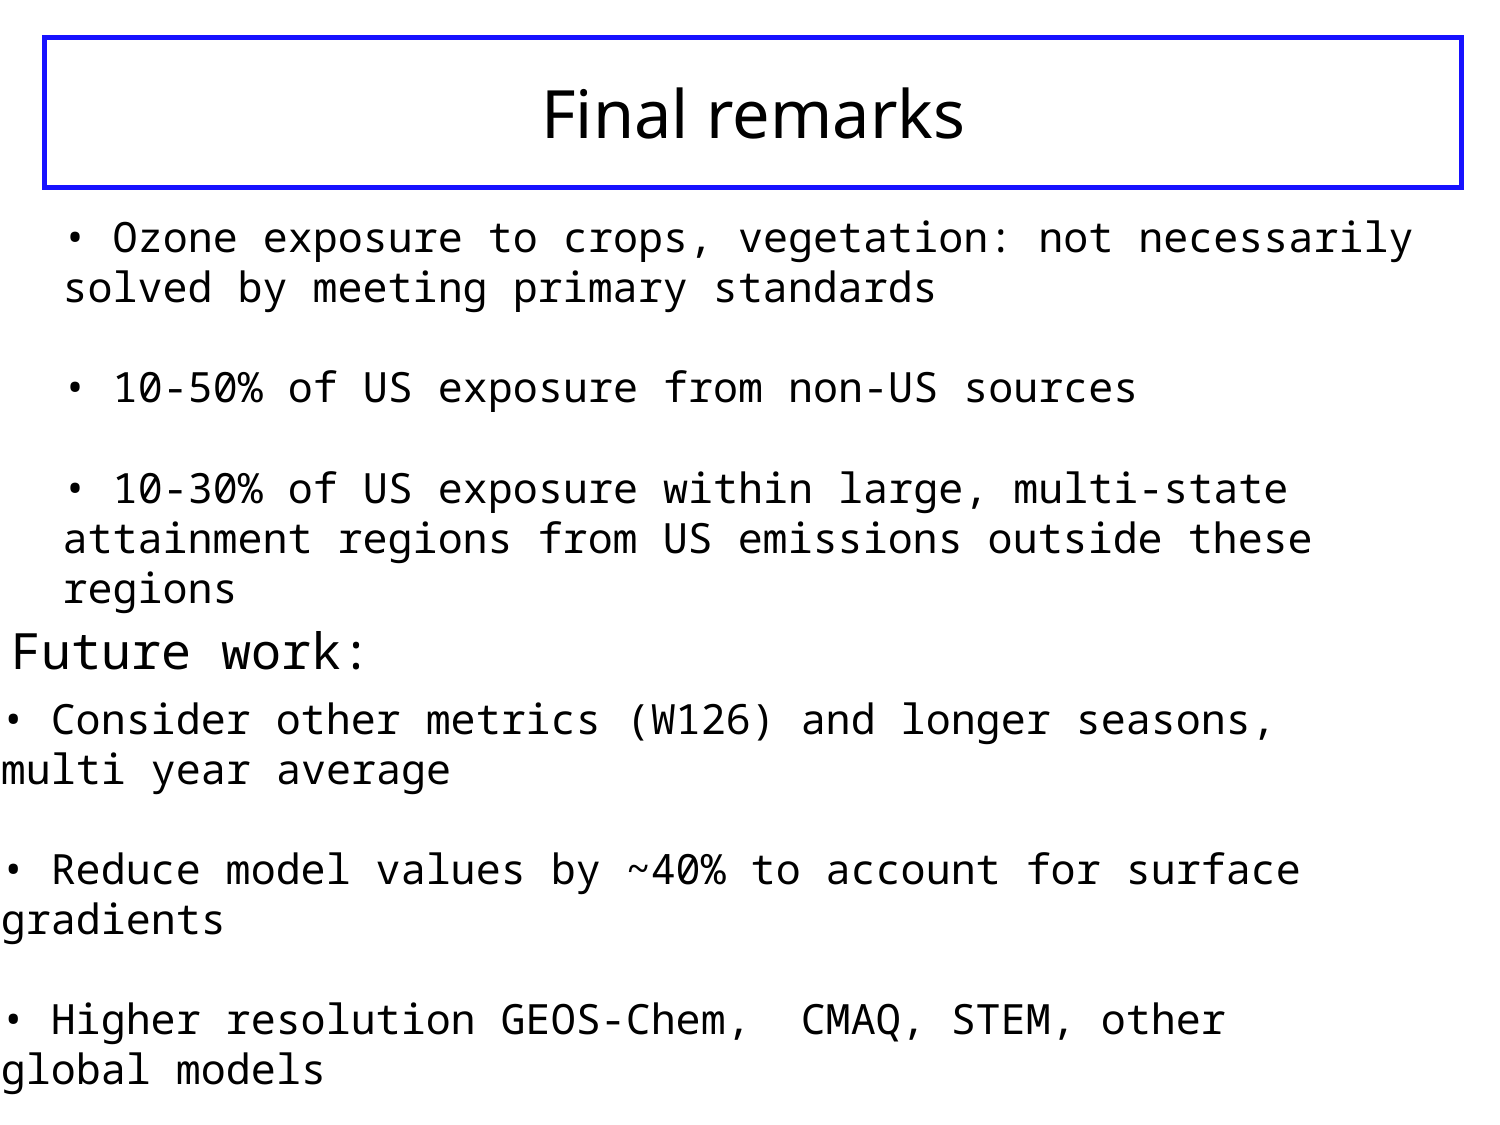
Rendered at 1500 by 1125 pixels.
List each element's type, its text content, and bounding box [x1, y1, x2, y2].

text_box • Ozone exposure to crops, vegetation: not necessarily solved by meeting primary standards • 10-50% of US exposure from non-US sources • 10-30% of US exposure within large, multi-state attainment regions from US emissions outside these regions [47, 203, 1500, 669]
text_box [12, 612, 1255, 1105]
title Final remarks [42, 35, 1464, 190]
